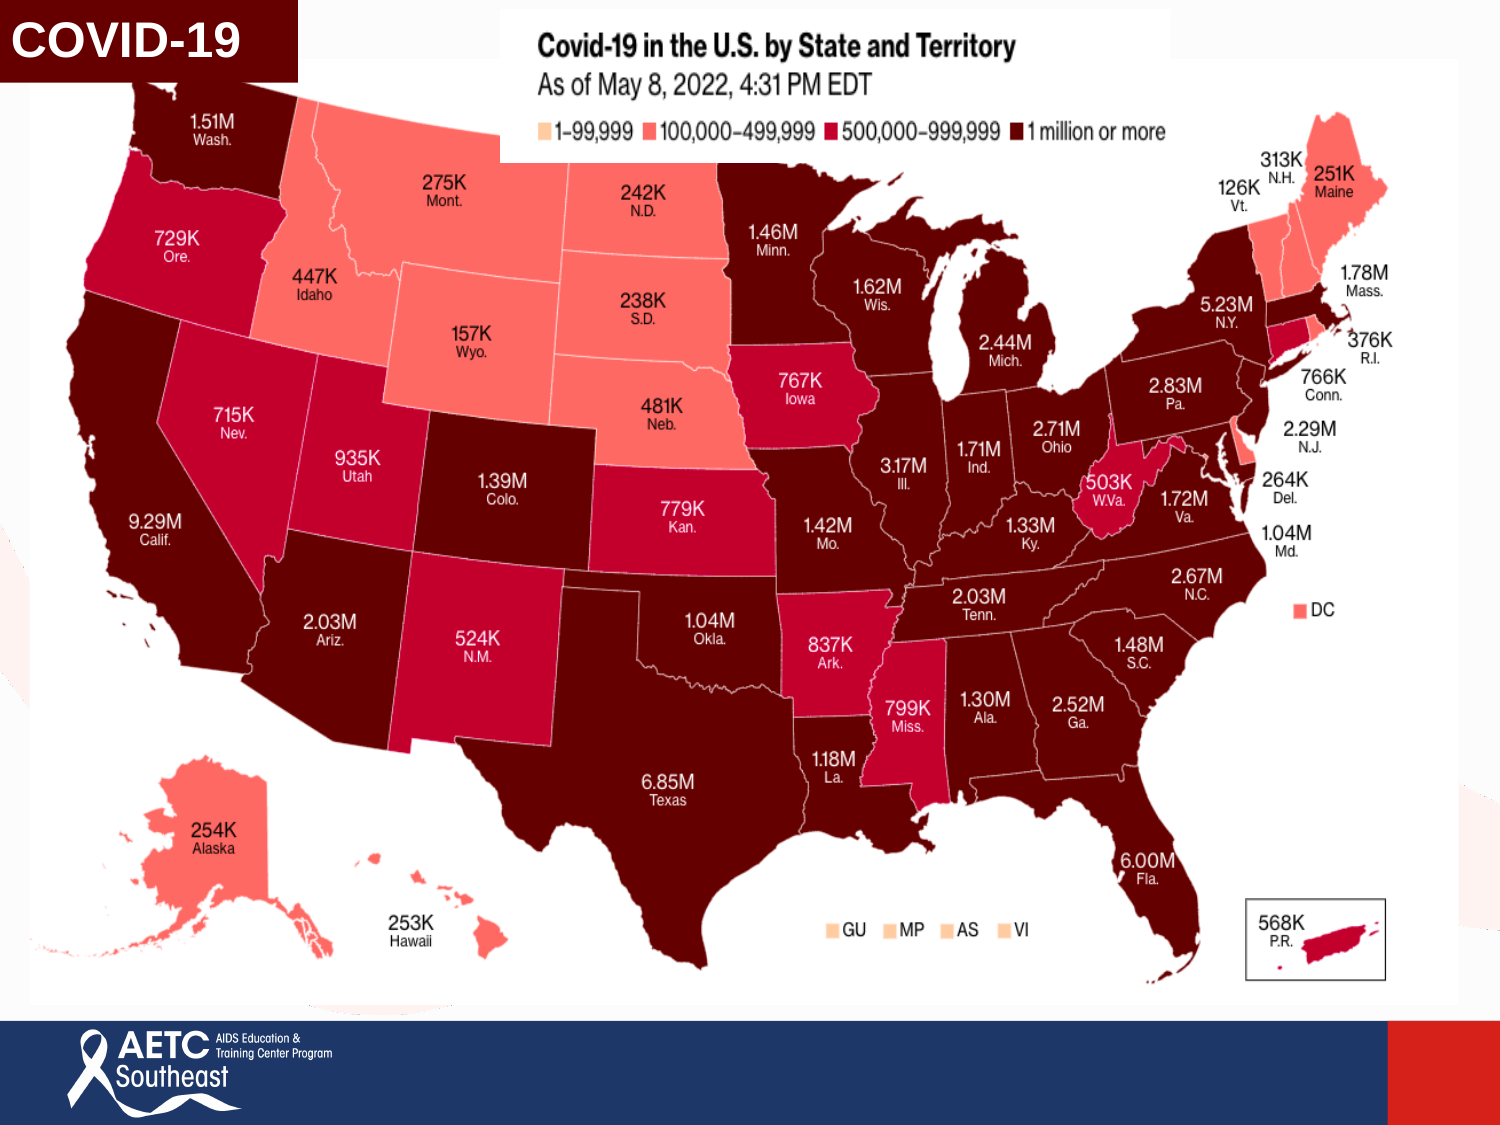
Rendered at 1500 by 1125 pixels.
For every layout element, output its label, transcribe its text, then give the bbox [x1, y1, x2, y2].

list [499, 8, 1171, 163]
text_box COVID-19 [0, 0, 298, 83]
picture [0, 0, 1500, 1015]
picture [66, 1028, 333, 1119]
